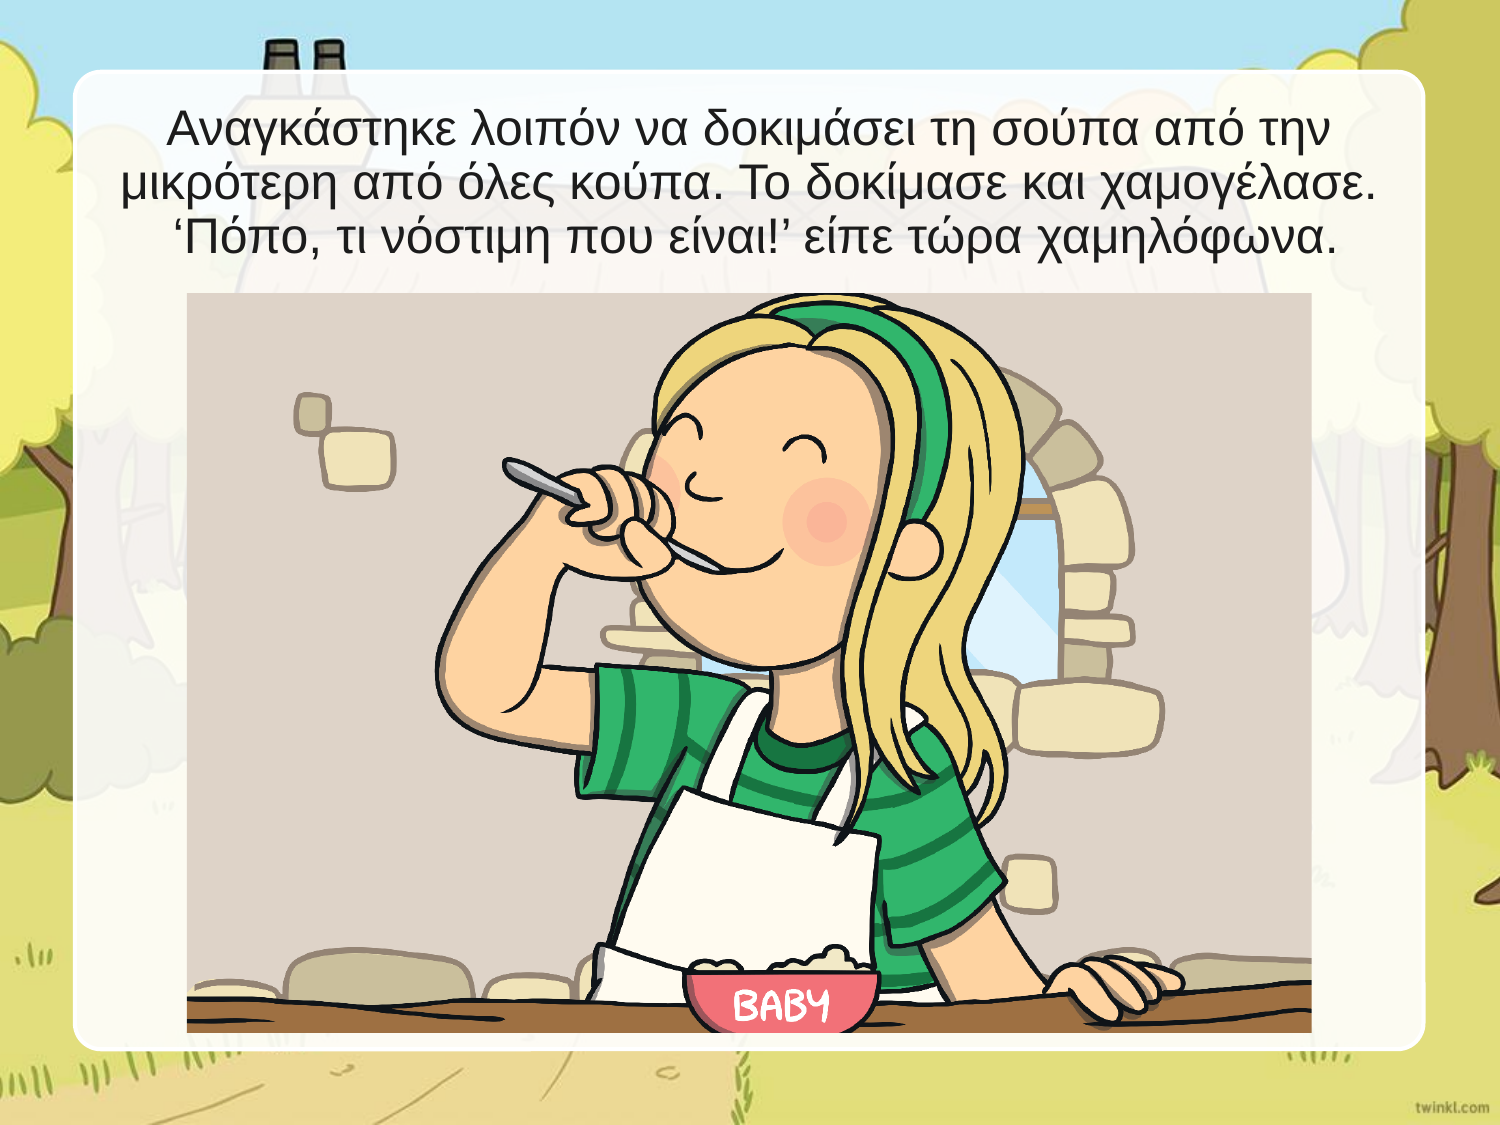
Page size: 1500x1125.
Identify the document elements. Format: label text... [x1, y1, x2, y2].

title Αναγκάστηκε λοιπόν να δοκιμάσει τη σούπα από την μικρότερη από όλες κούπα. Το δοκίμασε και χαμογέλασε. ‘Πόπο, τι νόστιμη που είναι!’ είπε τώρα χαμηλόφωνα. [75, 72, 1424, 294]
picture [0, 0, 1500, 1125]
